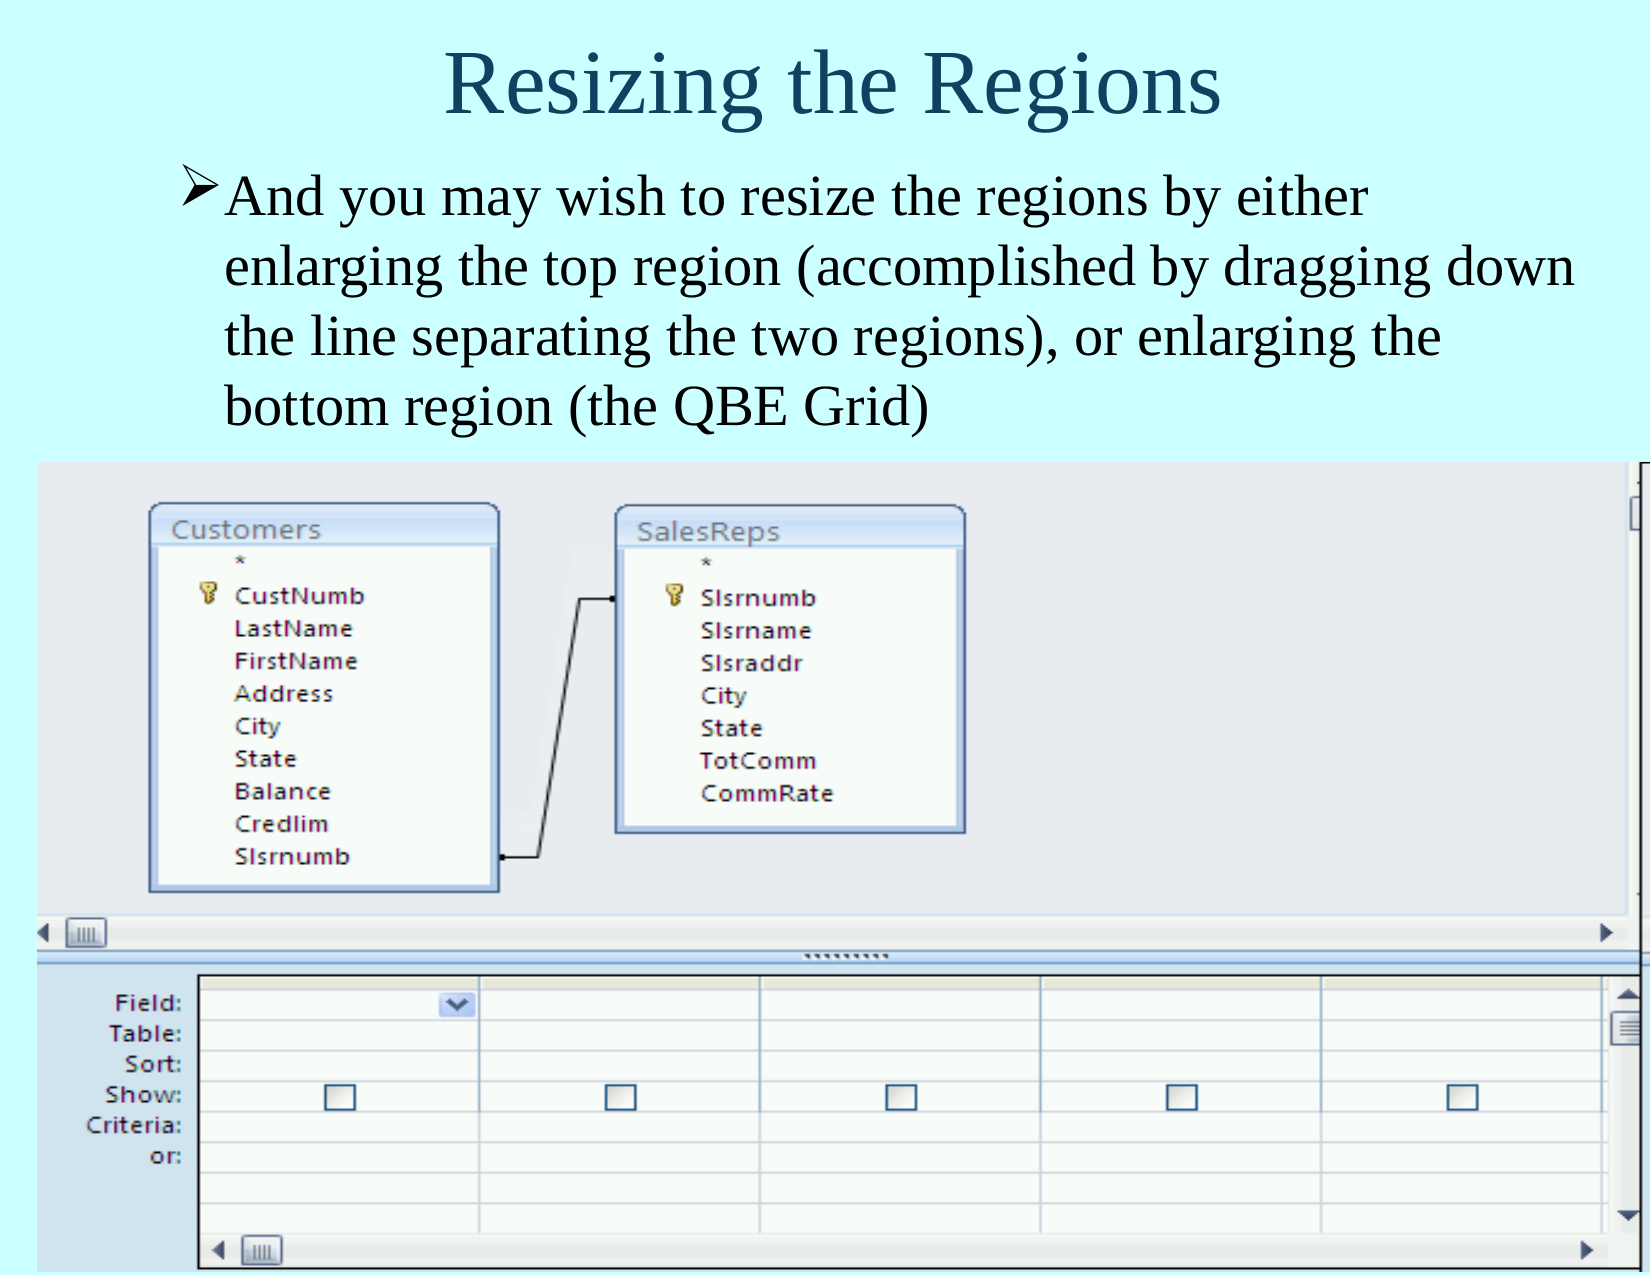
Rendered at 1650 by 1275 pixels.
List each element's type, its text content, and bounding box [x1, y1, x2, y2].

list And you may wish to resize the regions by either enlarging the top region (accomplished by dragging down the line separating the two regions), or enlarging the bottom region (the QBE Grid) [87, 149, 1607, 460]
picture [37, 462, 1650, 1273]
title Resizing the Regions [74, 0, 1594, 154]
